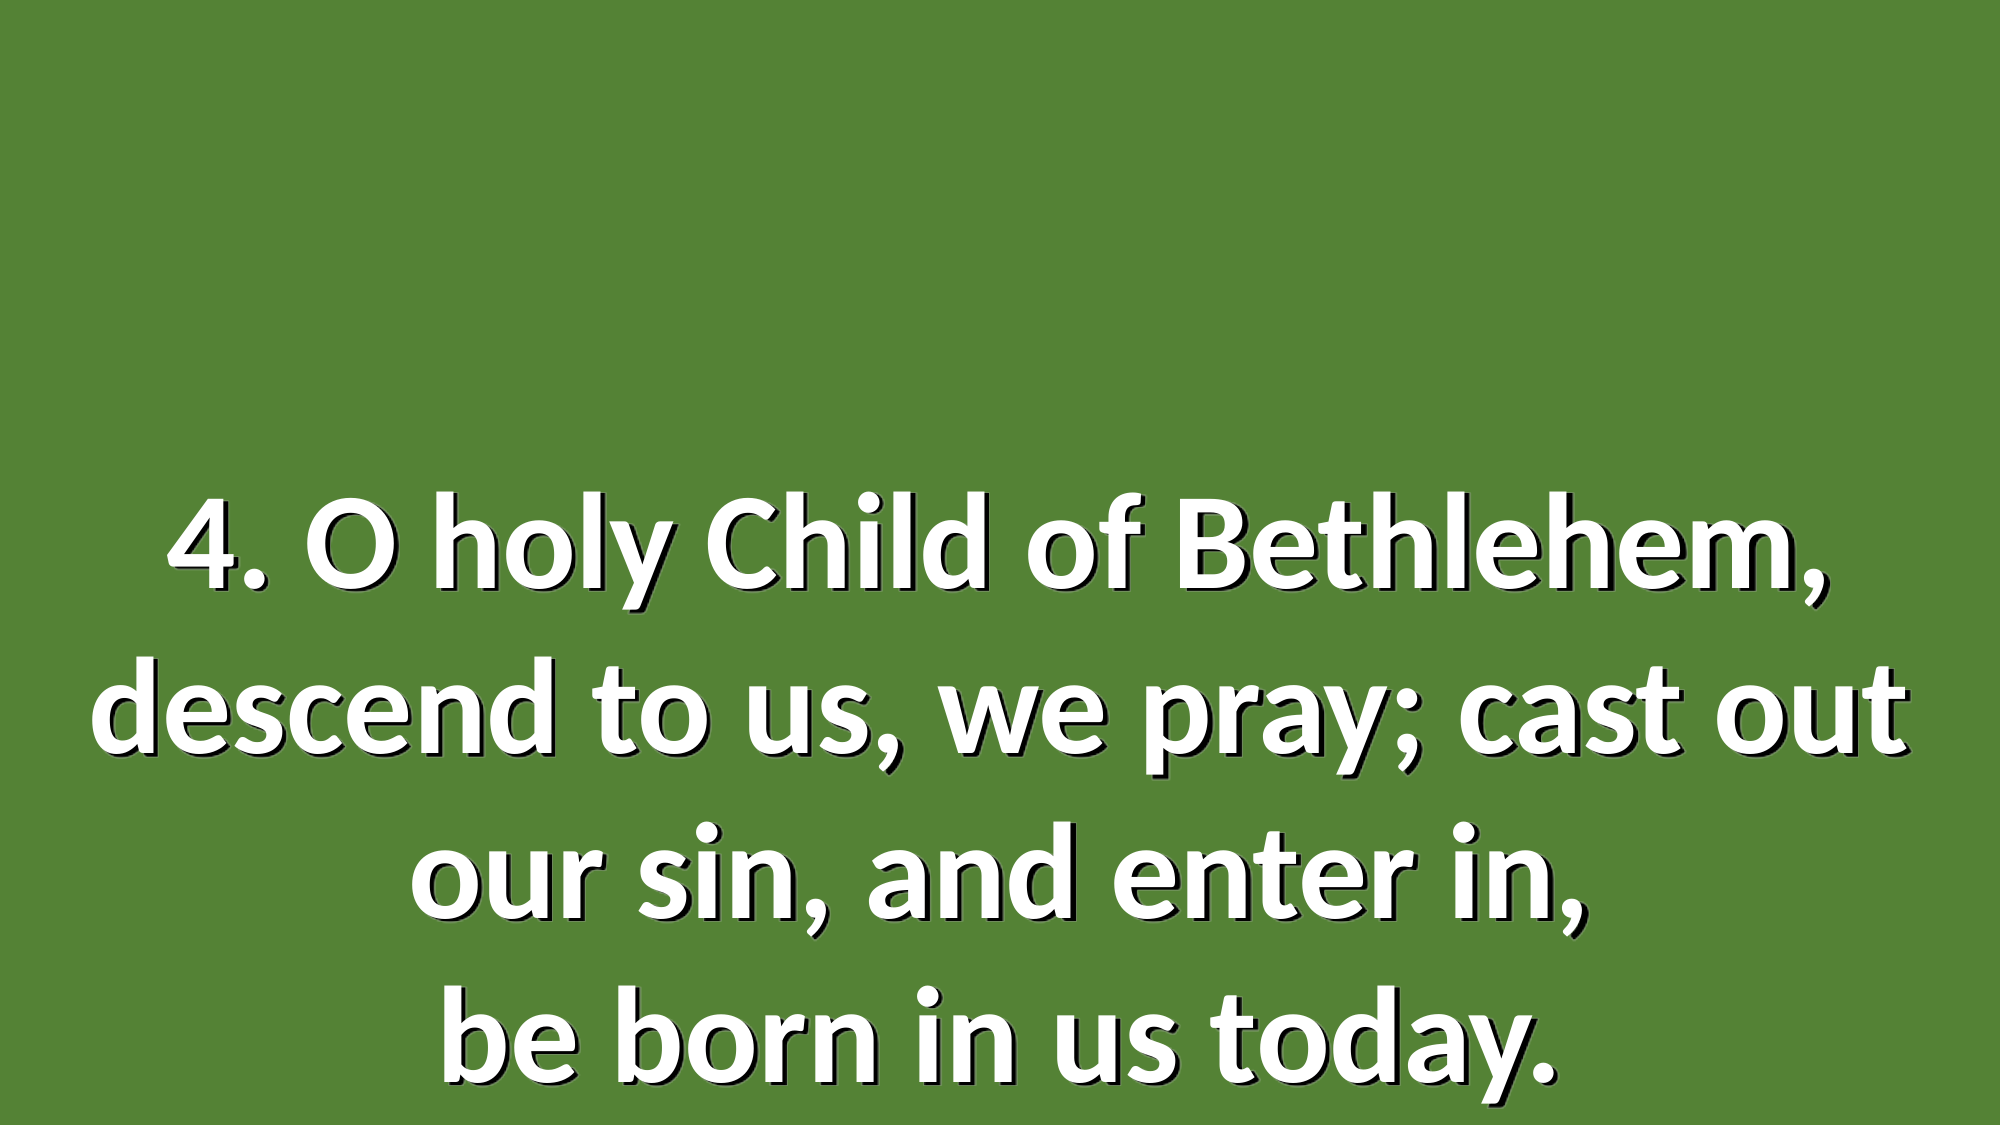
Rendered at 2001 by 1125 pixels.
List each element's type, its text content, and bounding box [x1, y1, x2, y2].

text_box 4. O holy Child of Bethlehem, descend to us, we pray; cast out our sin, and enter in, be born in us today. [0, 443, 2000, 1118]
